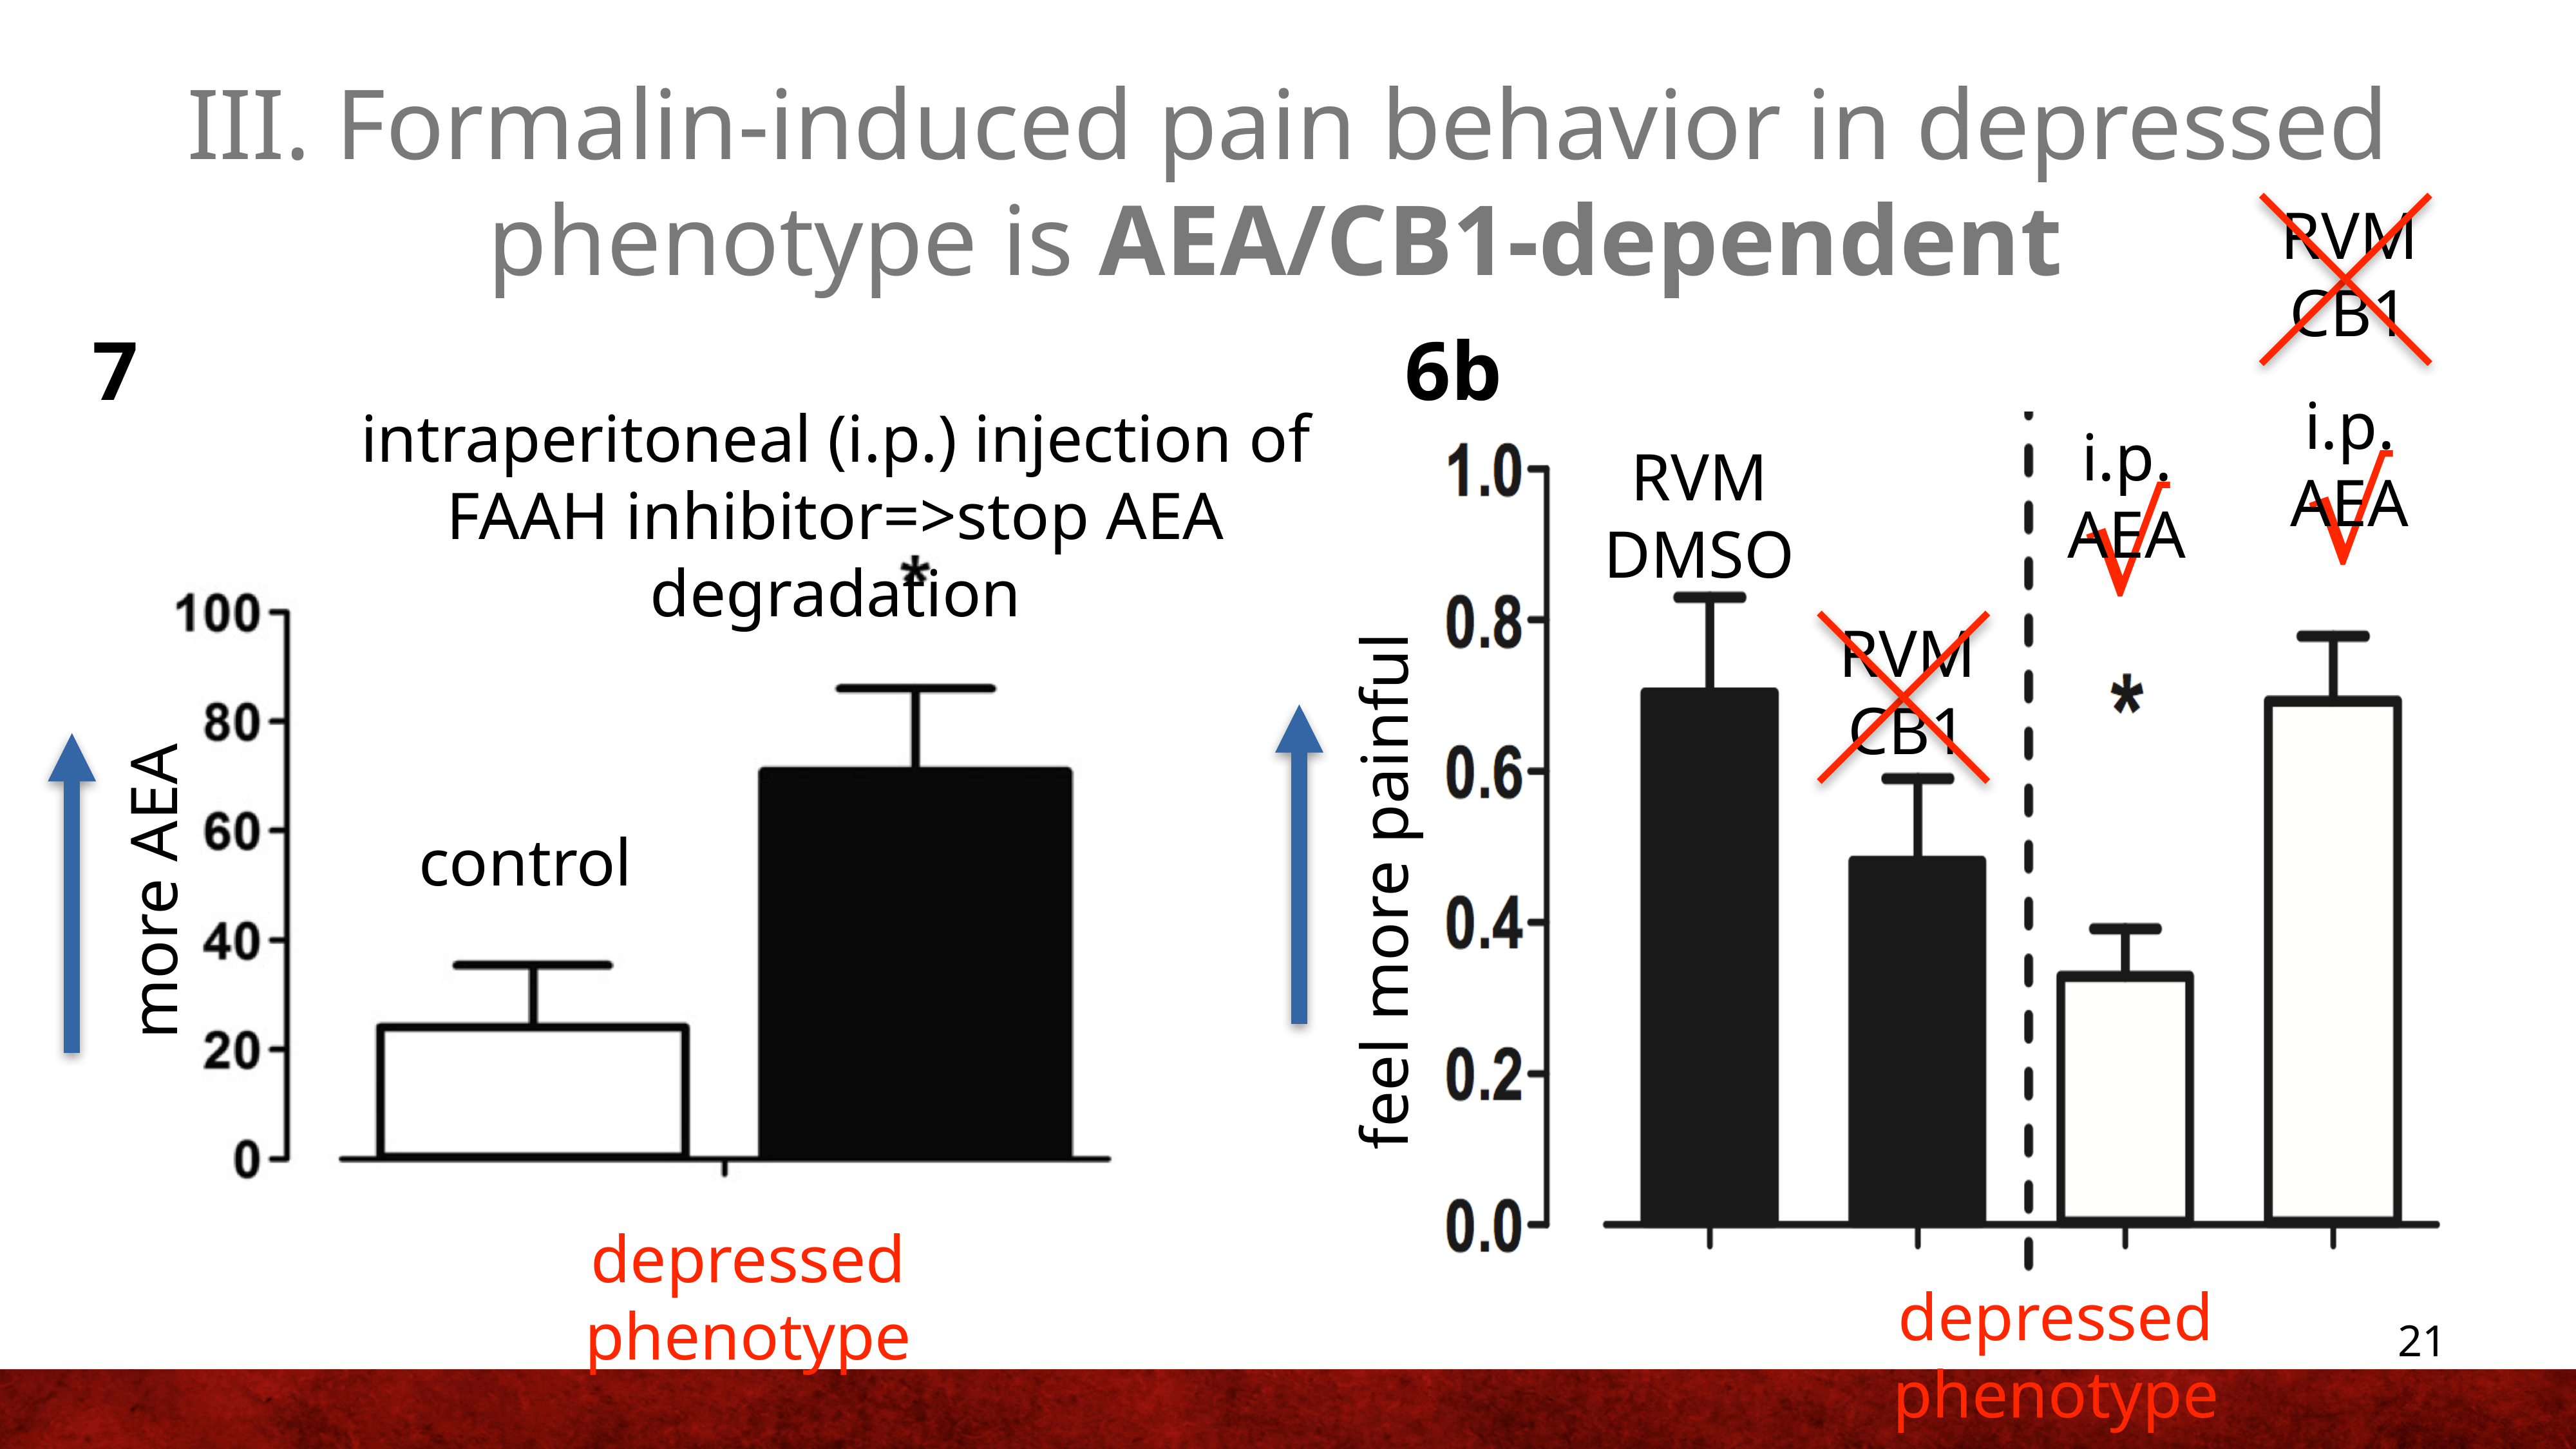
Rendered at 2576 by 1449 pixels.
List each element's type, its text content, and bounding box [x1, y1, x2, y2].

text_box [1819, 612, 1988, 782]
text_box [1295, 704, 1303, 1024]
text_box depressed phenotype [1746, 1296, 2366, 1444]
slide_number 21 [2366, 1303, 2448, 1383]
text_box intraperitoneal (i.p.) injection of FAAH inhibitor=>stop AEA degradation [287, 384, 1385, 643]
picture [1422, 412, 2496, 1296]
text_box feel more painful [1331, 620, 1422, 1162]
text_box more AEA [100, 730, 165, 1052]
text_box depressed phenotype [438, 1205, 1059, 1385]
picture [0, 1369, 2576, 1449]
title III. Formalin-induced pain behavior in depressed phenotype is AEA/CB1-dependent [128, 18, 2448, 339]
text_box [2261, 194, 2430, 364]
text_box i.p. AEA [2290, 384, 2409, 412]
picture [165, 524, 1126, 1204]
text_box [68, 733, 76, 1053]
text_box 7 [79, 307, 151, 430]
text_box 6b [1392, 307, 1515, 430]
